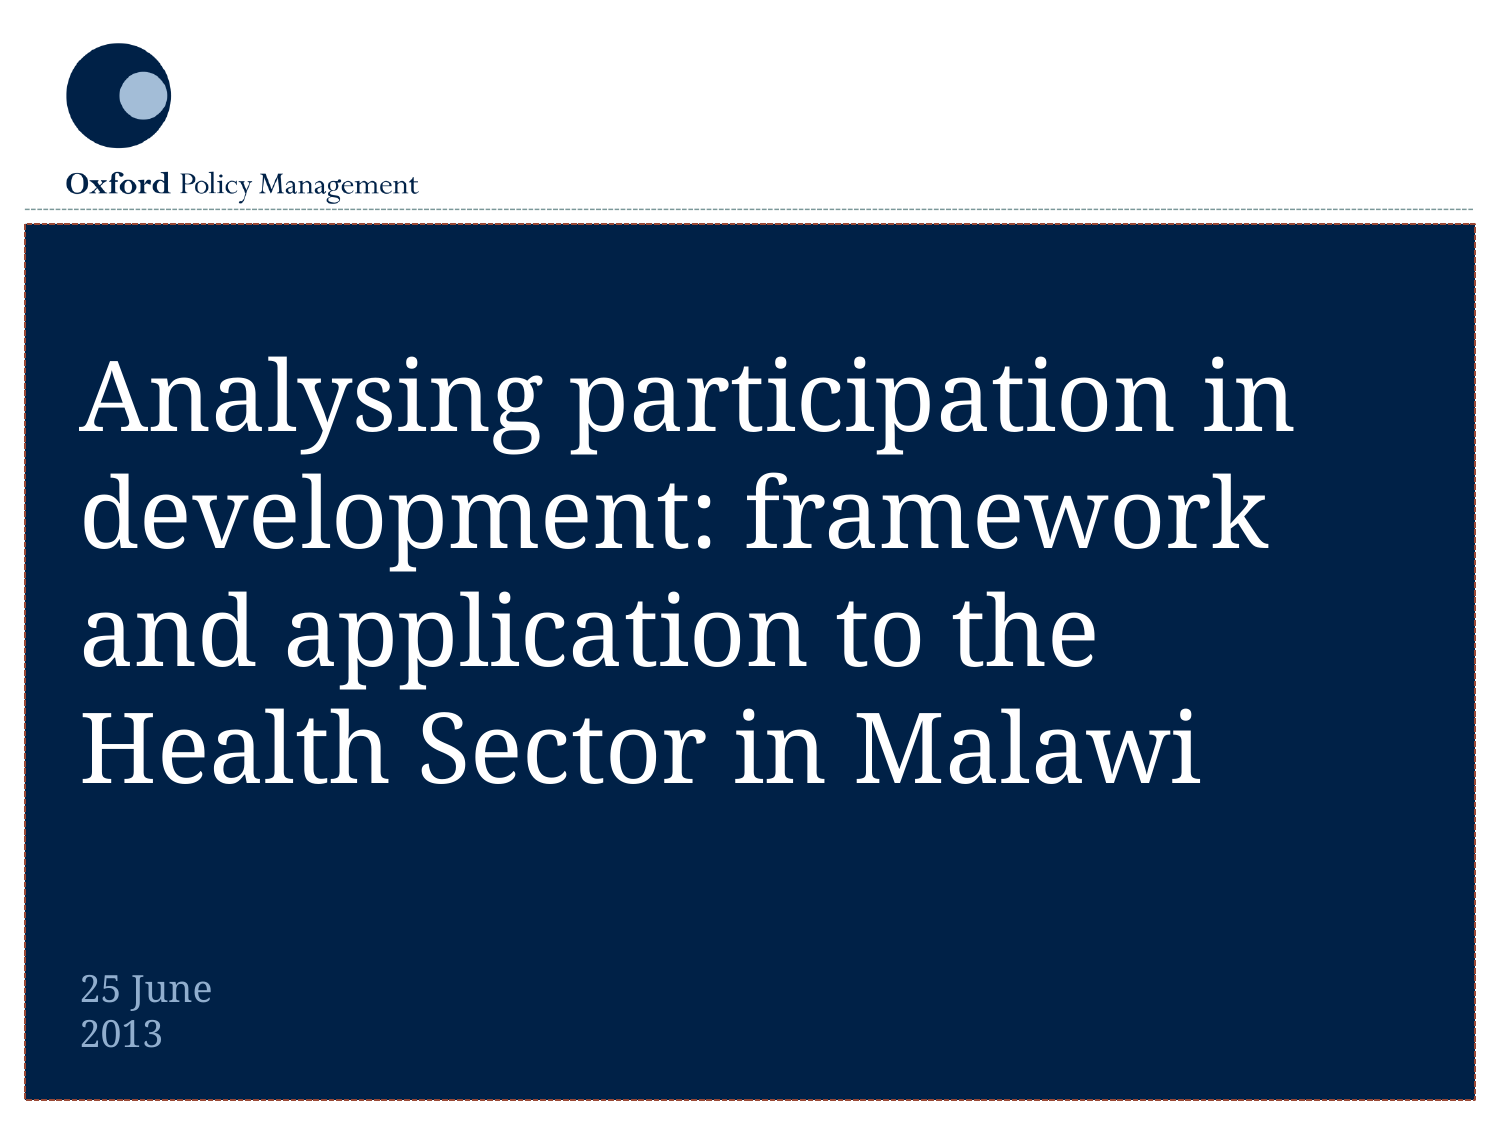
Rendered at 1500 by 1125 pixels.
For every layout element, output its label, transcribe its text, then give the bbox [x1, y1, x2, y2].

picture [38, 37, 443, 208]
title Analysing participation in development: framework and application to the Health Sector in Malawi [64, 326, 1340, 811]
list 25 June 2013 [64, 957, 319, 1019]
